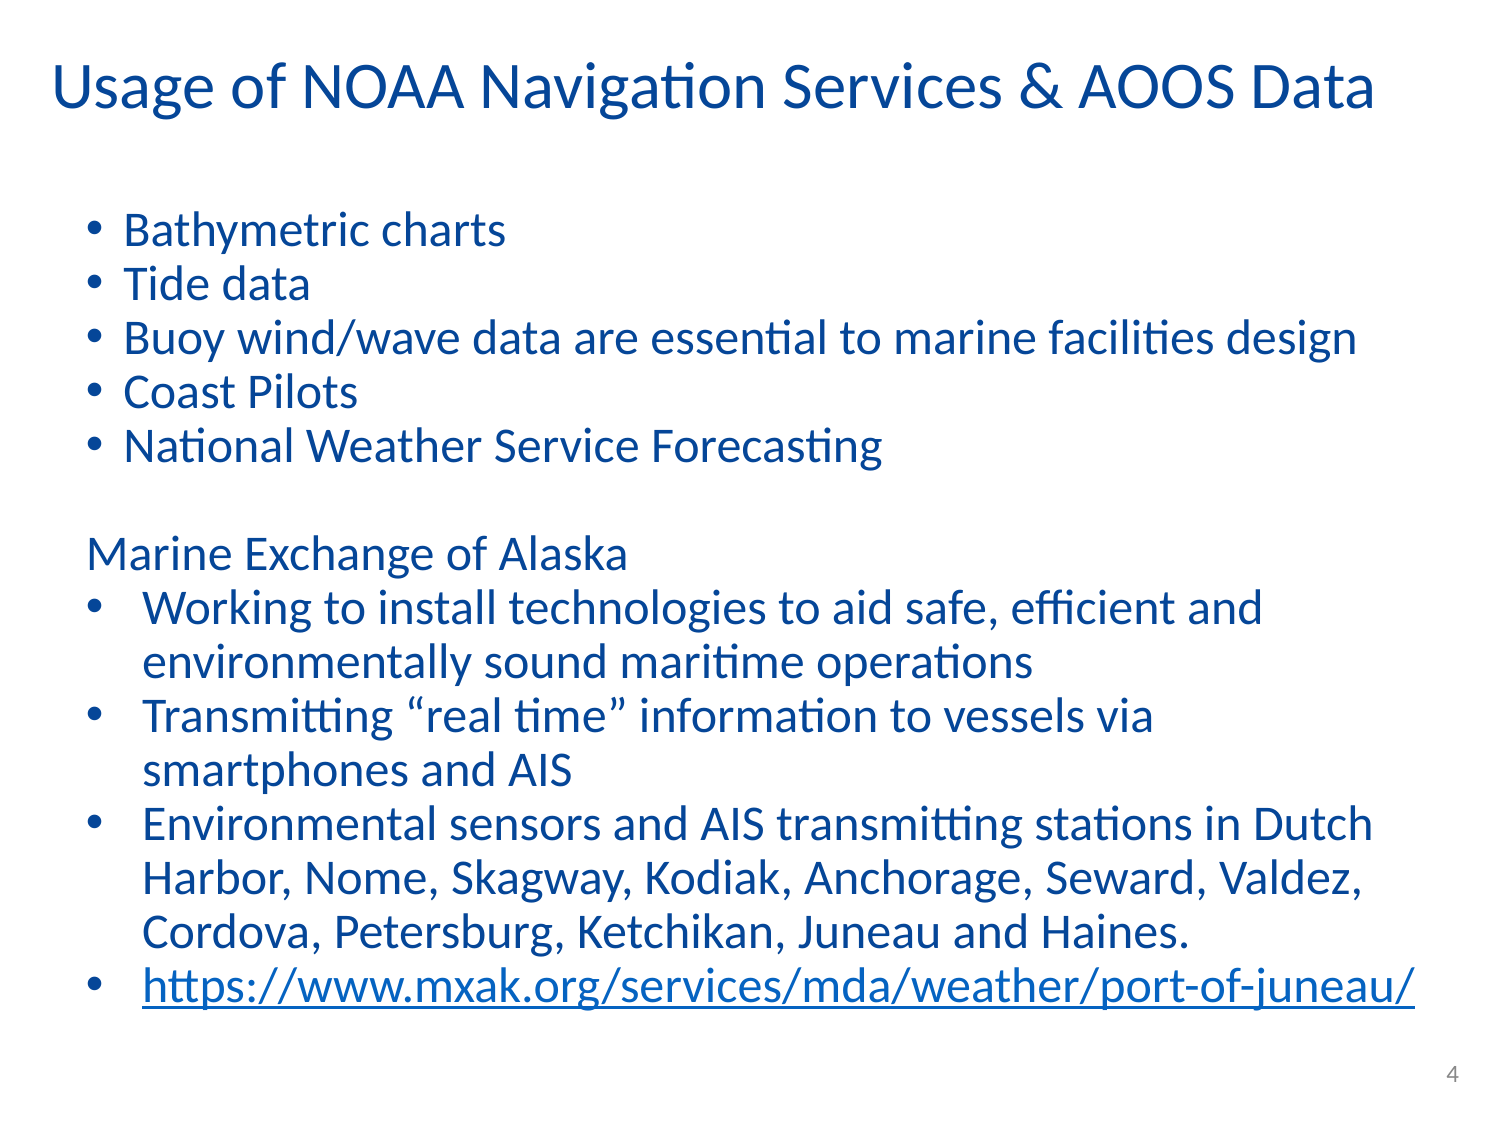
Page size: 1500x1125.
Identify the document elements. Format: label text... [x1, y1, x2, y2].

title Usage of NOAA Navigation Services & AOOS Data [36, 36, 1447, 138]
slide_number 4 [1136, 1042, 1474, 1103]
list Bathymetric charts Tide data Buoy wind/wave data are essential to marine facilities design Coast Pilots National Weather Service Forecasting Marine Exchange of Alaska Working to install technologies to aid safe, efficient and environmentally sound maritime operations Transmitting “real time” information to vessels via smartphones and AIS Environmental sensors and AIS transmitting stations in Dutch Harbor, Nome, Skagway, Kodiak, Anchorage, Seward, Valdez, Cordova, Petersburg, Ketchikan, Juneau and Haines. https://www.mxak.org/services/mda/weather/port-of-juneau/ [70, 195, 1447, 981]
